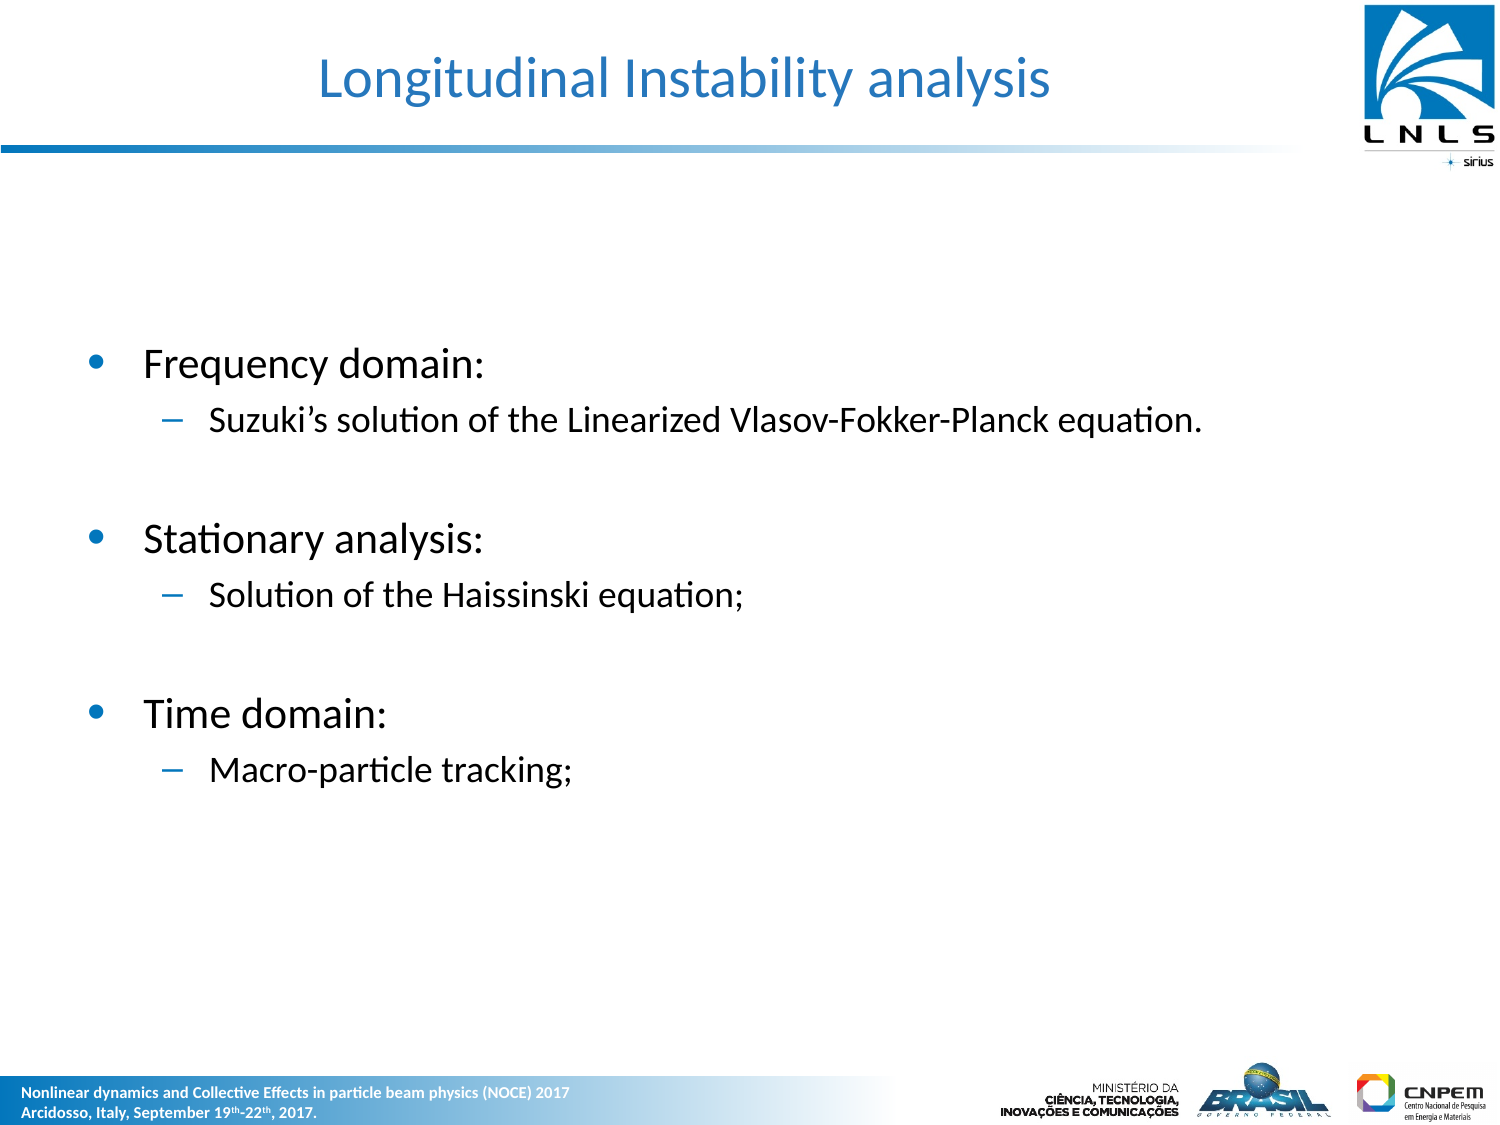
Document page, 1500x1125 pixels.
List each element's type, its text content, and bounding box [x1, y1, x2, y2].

title Longitudinal Instability analysis [0, 0, 1341, 149]
picture [1359, 0, 1500, 172]
picture [993, 1056, 1344, 1125]
list Frequency domain: Suzuki’s solution of the Linearized Vlasov-Fokker-Planck equation. Stationary analysis: Solution of the Haissinski equation; Time domain: Macro-particle tracking; [72, 327, 1423, 846]
picture [1348, 1062, 1497, 1124]
